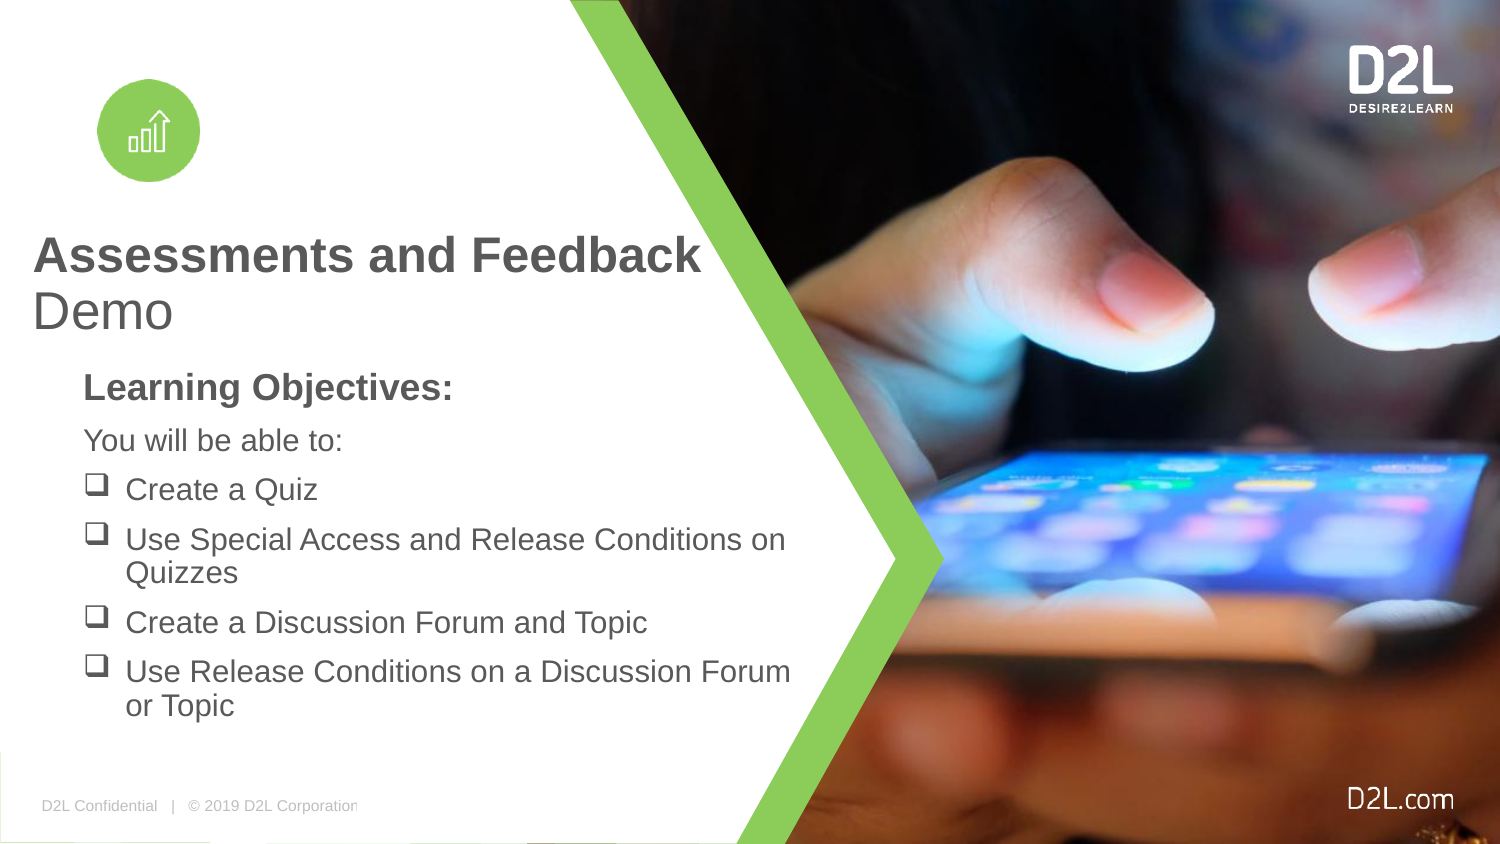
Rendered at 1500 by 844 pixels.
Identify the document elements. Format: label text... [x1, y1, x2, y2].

picture [619, 0, 1500, 844]
list Learning Objectives: You will be able to: Create a Quiz Use Special Access and Release Conditions on Quizzes Create a Discussion Forum and Topic Use Release Conditions on a Discussion Forum or Topic [68, 361, 819, 781]
title Assessments and Feedback Demo [18, 222, 834, 306]
picture [97, 79, 200, 182]
